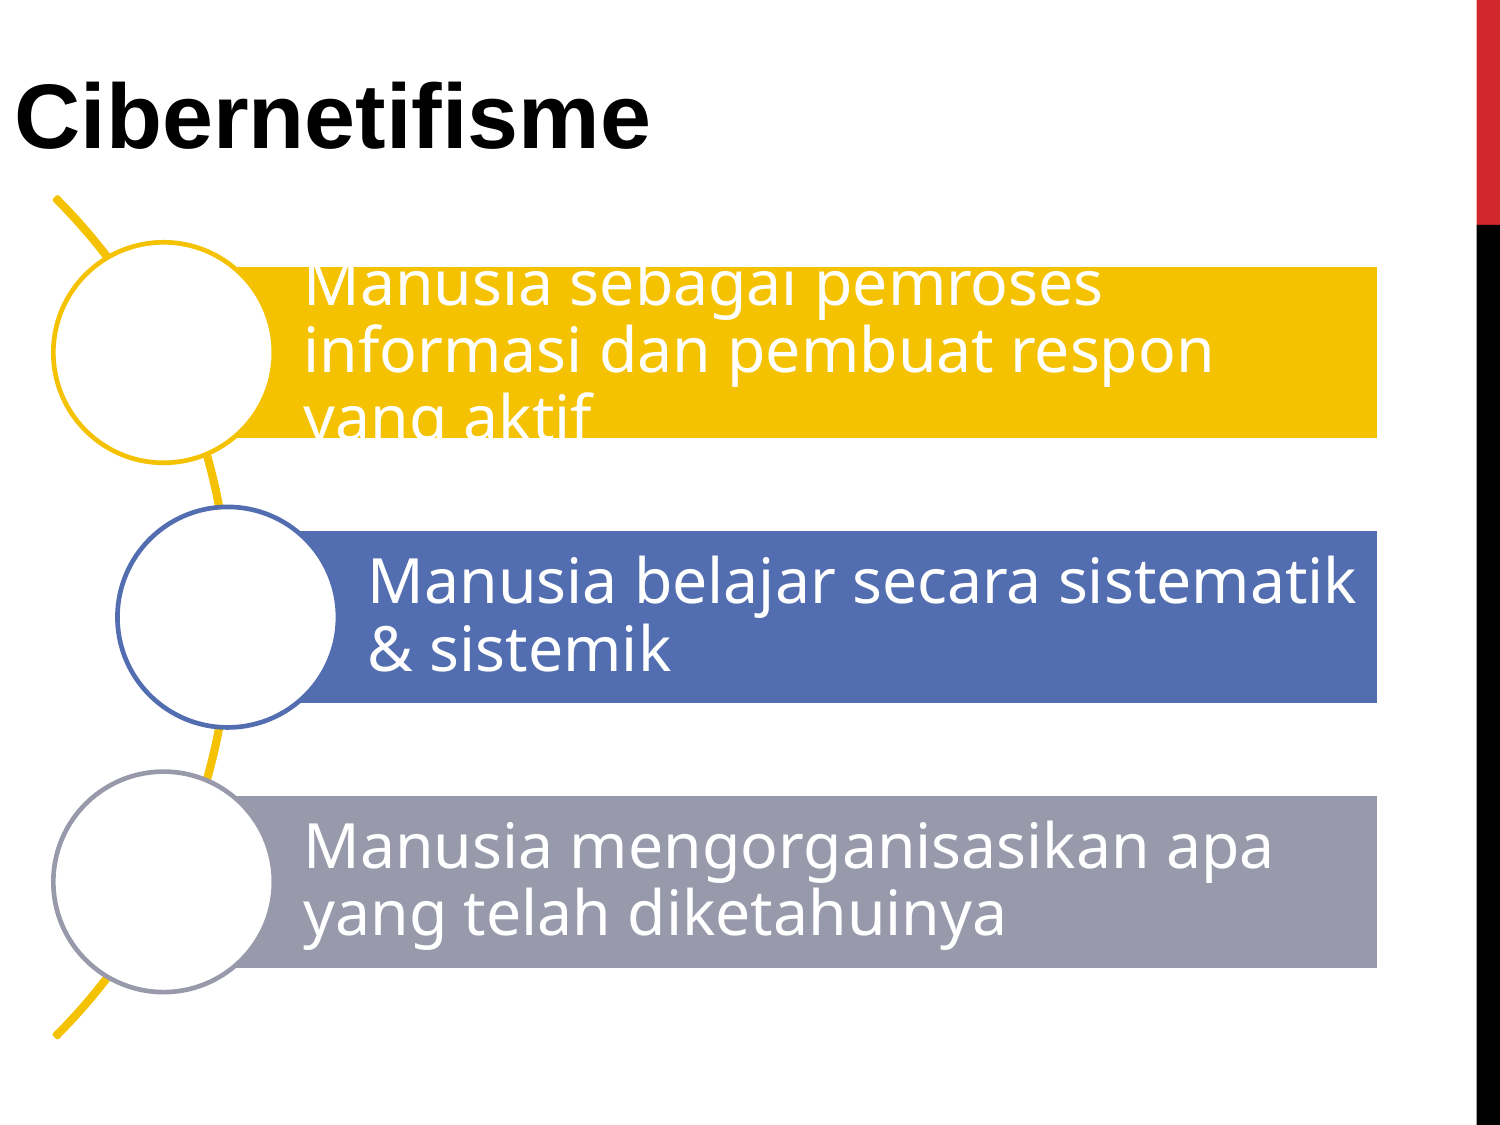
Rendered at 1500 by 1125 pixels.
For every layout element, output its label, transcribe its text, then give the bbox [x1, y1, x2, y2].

text_box Cibernetifisme [0, 49, 667, 175]
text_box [40, 175, 1393, 1059]
